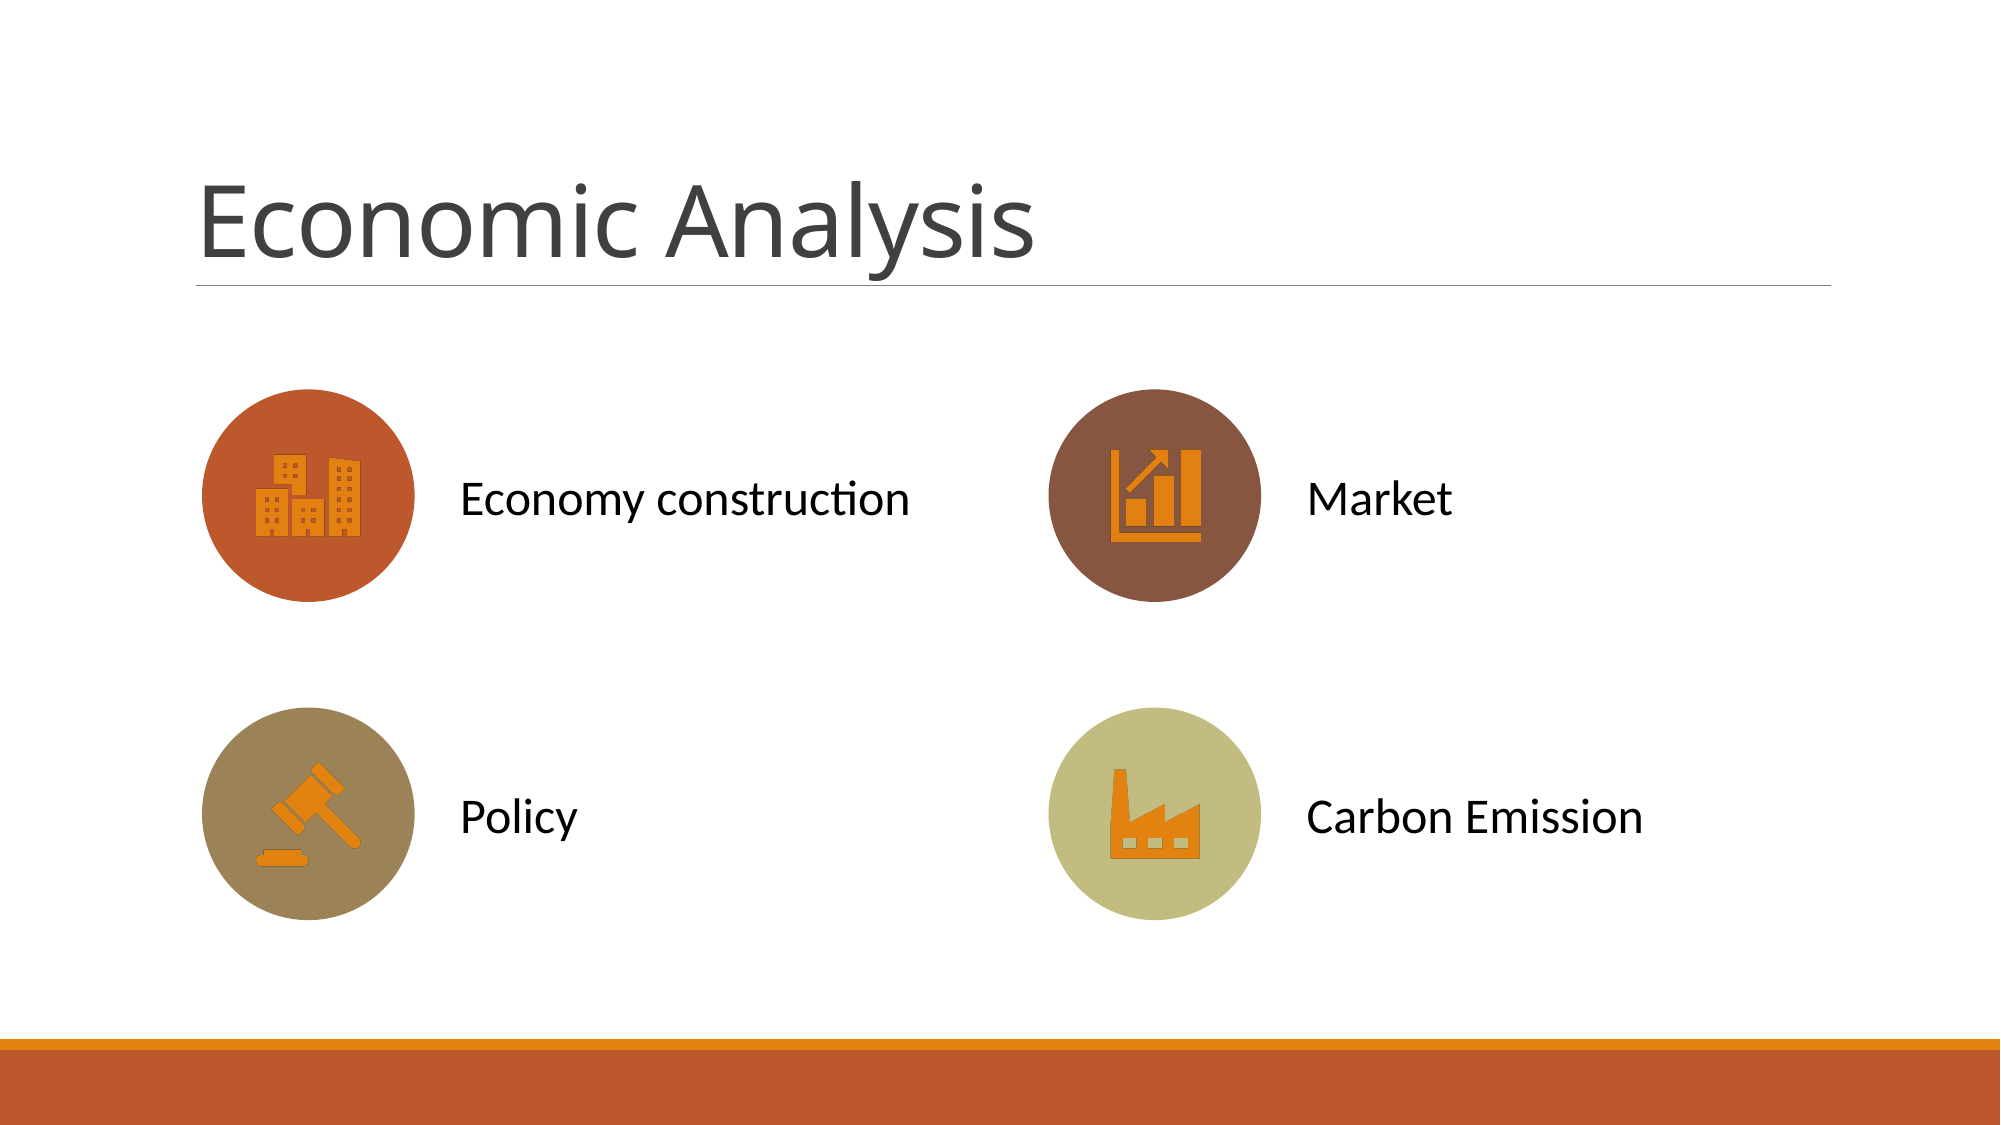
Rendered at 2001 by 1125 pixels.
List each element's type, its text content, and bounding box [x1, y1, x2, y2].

title Economic Analysis [180, 47, 1830, 285]
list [179, 343, 1831, 966]
